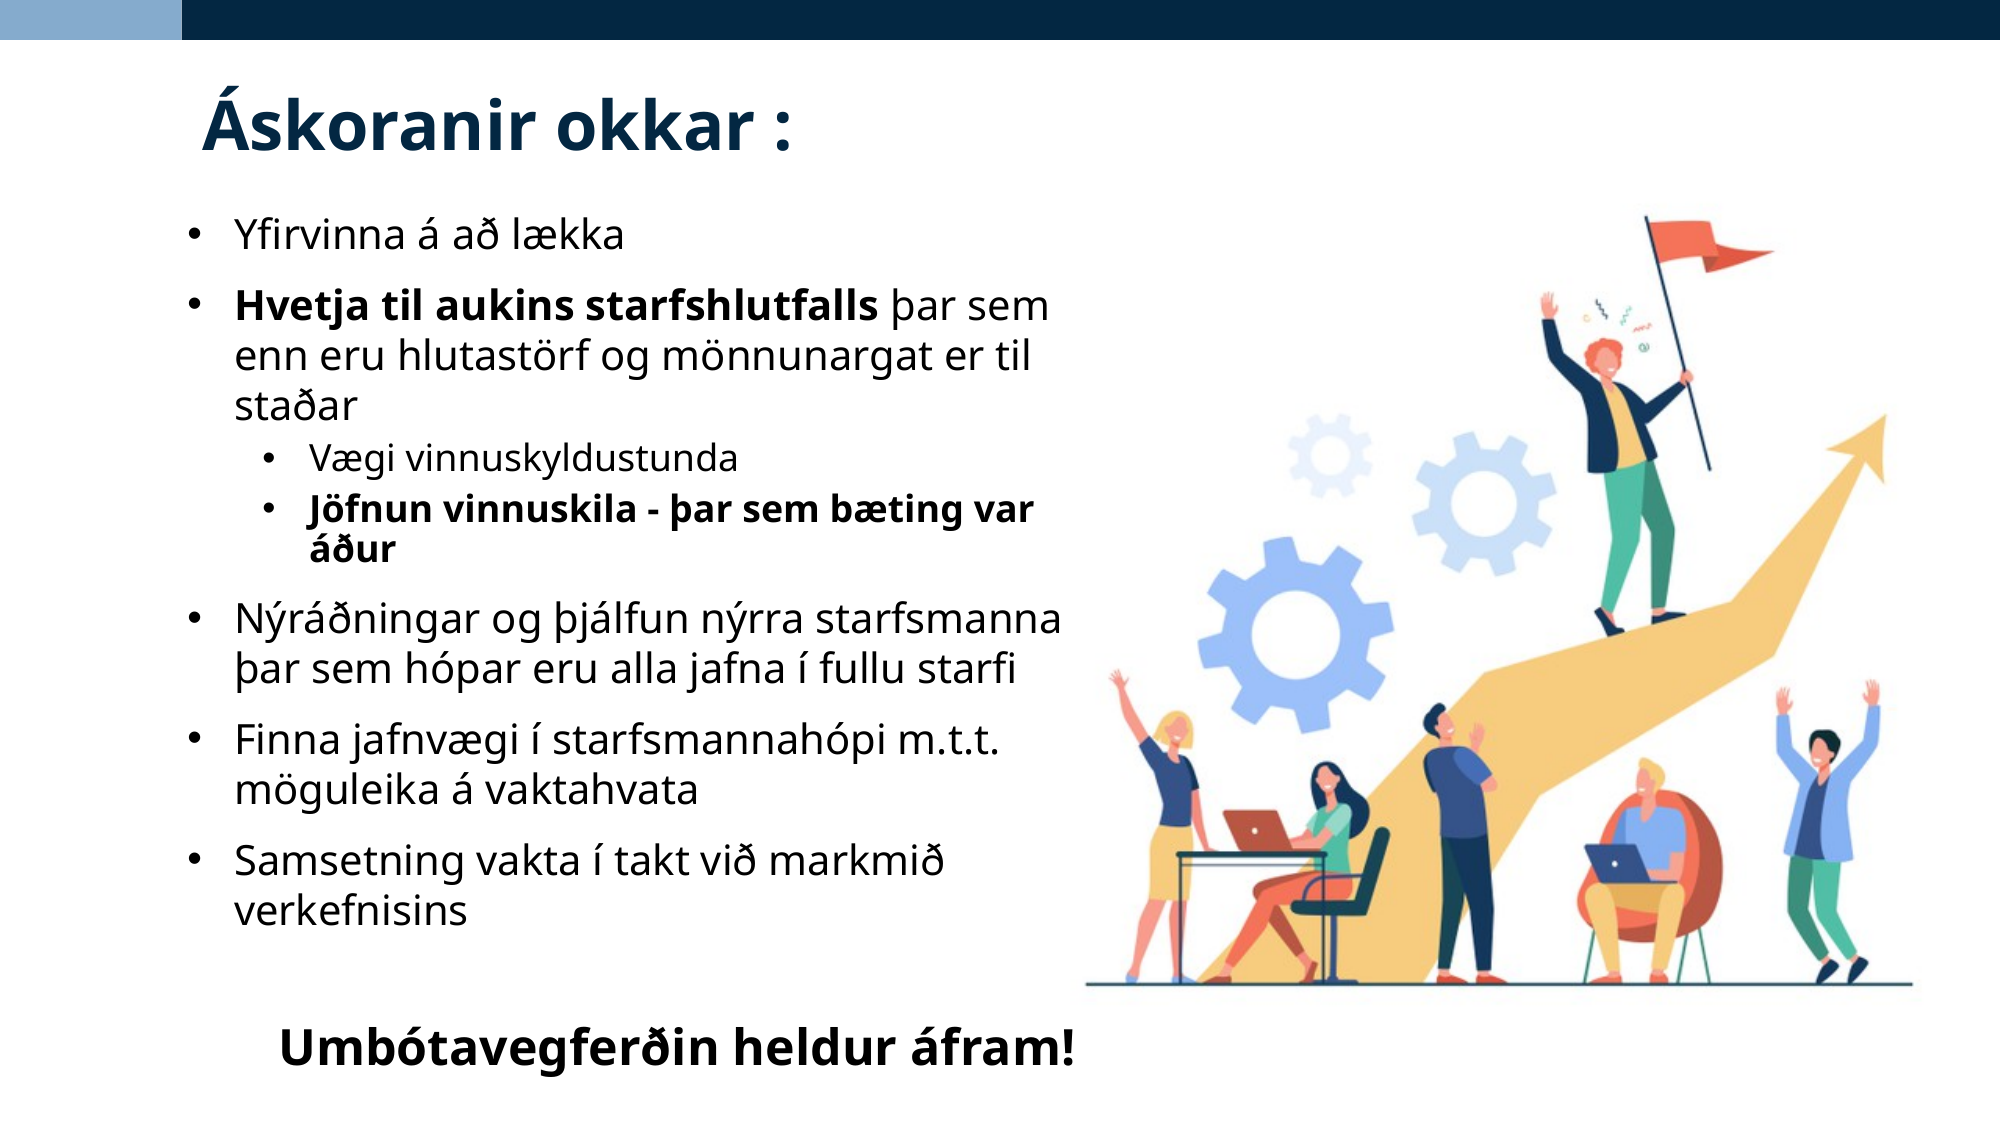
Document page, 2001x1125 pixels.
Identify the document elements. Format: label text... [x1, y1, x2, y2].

list Áskoranir okkar : [187, 84, 1812, 200]
picture [1021, 179, 2000, 1030]
list Yfirvinna á að lækka Hvetja til aukins starfshlutfalls þar sem enn eru hlutastörf og mönnunargat er til staðar Vægi vinnuskyldustunda Jöfnun vinnuskila - þar sem bæting var áður Nýráðningar og þjálfun nýrra starfsmanna þar sem hópar eru alla jafna í fullu starfi Finna jafnvægi í starfsmannahópi m.t.t. möguleika á vaktahvata Samsetning vakta í takt við markmið verkefnisins Umbótavegferðin heldur áfram! [172, 200, 1021, 985]
